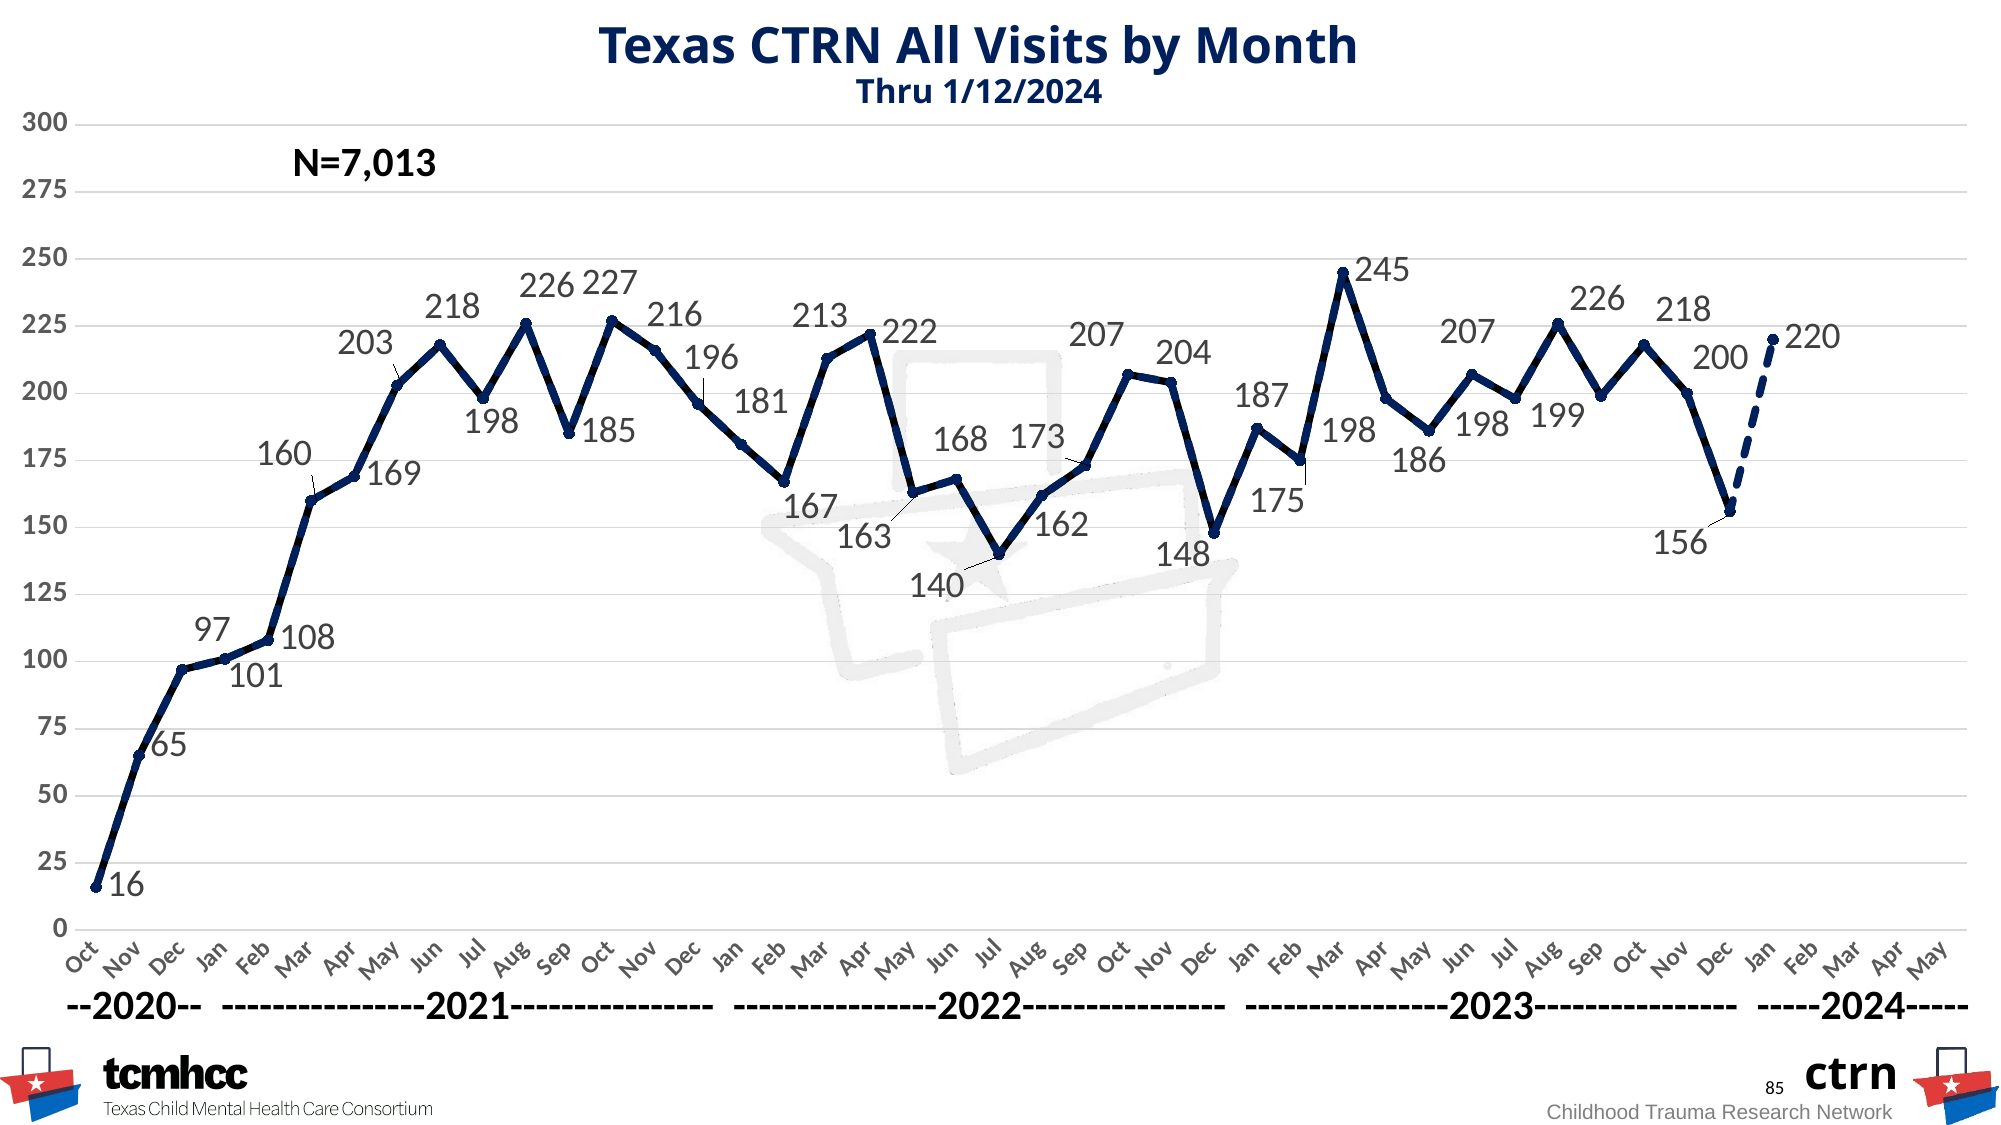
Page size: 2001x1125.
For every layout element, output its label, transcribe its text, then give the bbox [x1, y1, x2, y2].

title Texas CTRN All Visits by Month Thru 1/12/2024 [116, 12, 1842, 101]
picture [0, 1047, 432, 1122]
text_box --2020-- ----------------2021---------------- ----------------2022---------------- ----------------2023---------------- -----2024----- [51, 998, 2000, 1062]
text_box 85 [1750, 1068, 1878, 1106]
picture [1913, 1062, 2000, 1125]
chart [0, 101, 2000, 998]
